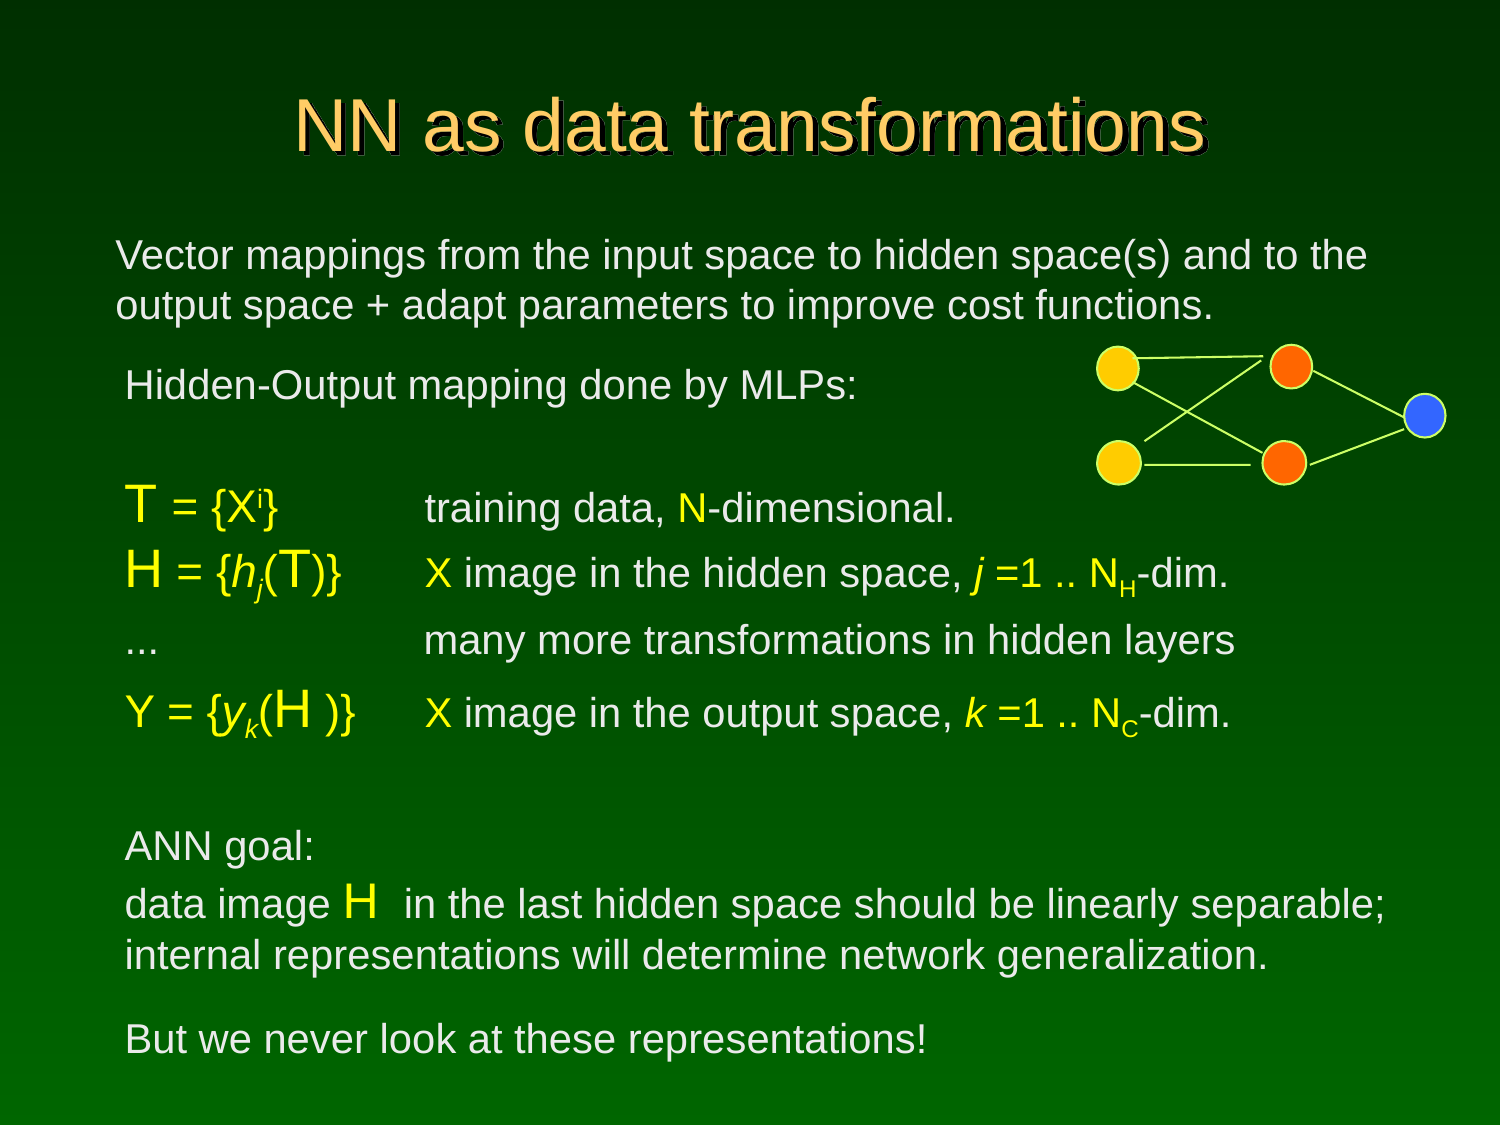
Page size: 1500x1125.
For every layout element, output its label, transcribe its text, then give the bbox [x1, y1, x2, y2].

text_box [1096, 344, 1446, 485]
list Vector mappings from the input space to hidden space(s) and to the output space + adapt parameters to improve cost functions. [100, 220, 1447, 350]
title NN as data transformations [112, 57, 1388, 185]
text_box Hidden-Output mapping done by MLPs: T = {Xi} training data, N-dimensional. H = {hj(T)} X image in the hidden space, j =1 .. NH-dim. ... many more transformations in hidden layers Y = {yk(H )} X image in the output space, k =1 .. NC-dim. ANN goal: data image H in the last hidden space should be linearly separable; internal representations will determine network generalization. But we never look at these representations! [109, 349, 1432, 1083]
